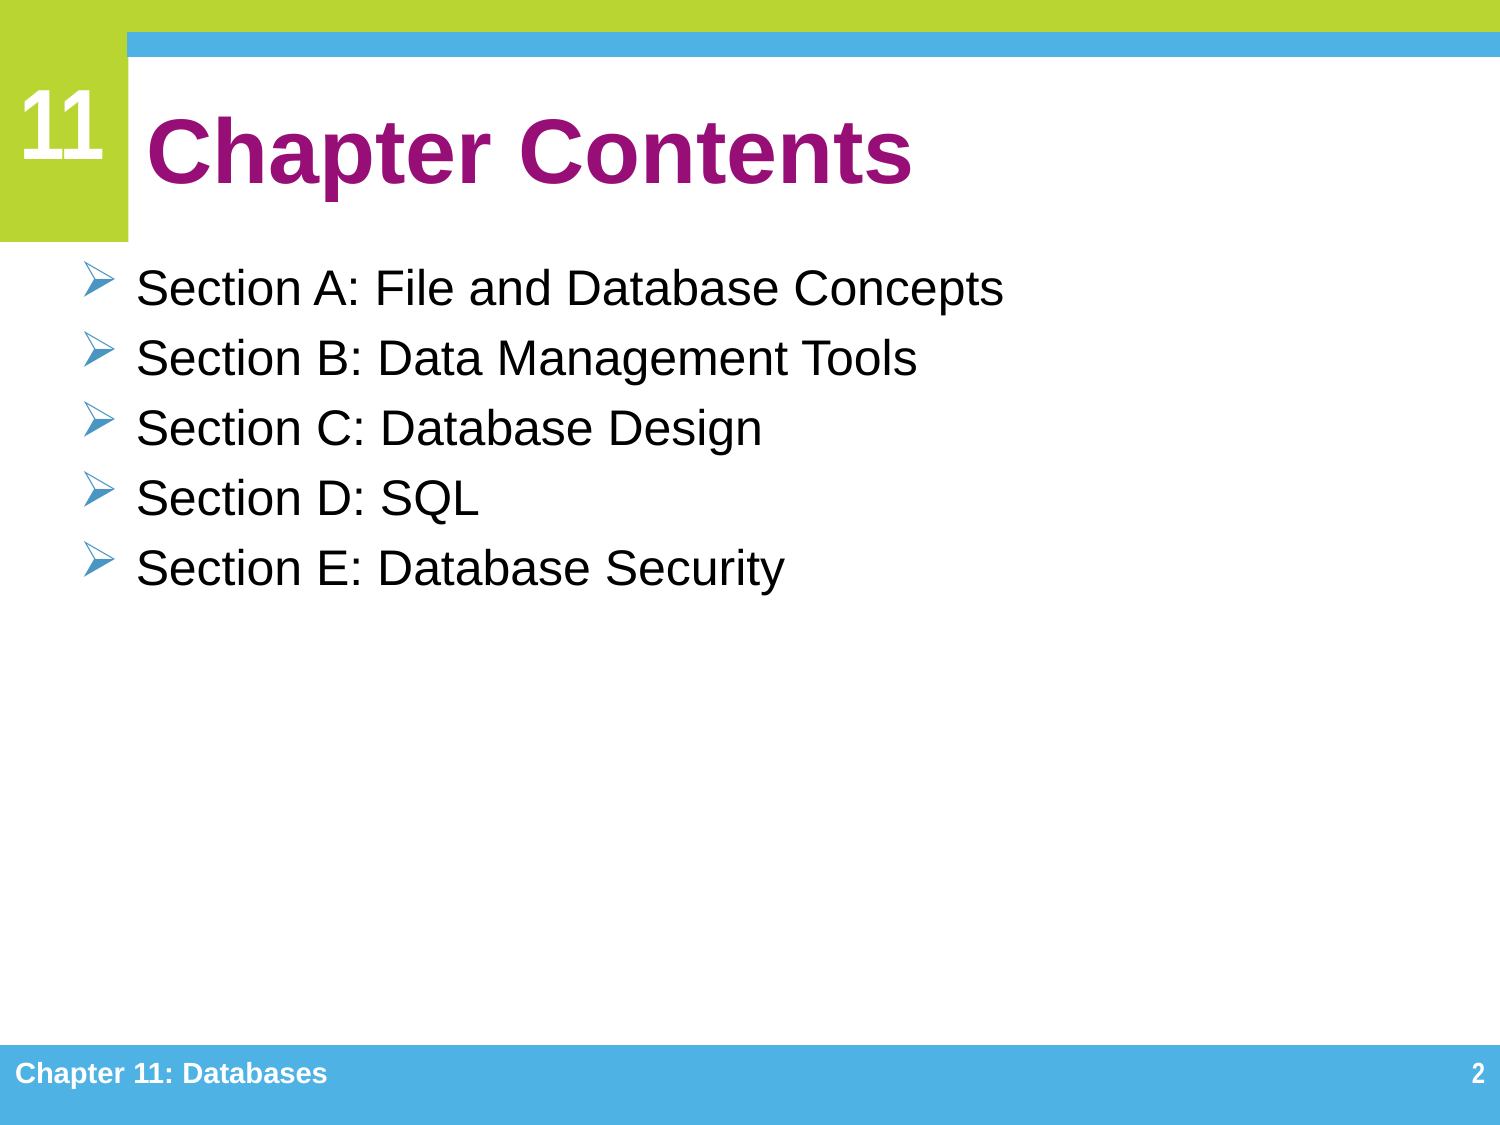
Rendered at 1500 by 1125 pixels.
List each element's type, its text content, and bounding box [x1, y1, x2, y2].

slide_number 2 [1149, 1046, 1500, 1125]
footer Chapter 11: Databases [0, 1046, 1149, 1125]
title Chapter Contents [131, 60, 1500, 234]
list Section A: File and Database Concepts Section B: Data Management Tools Section C: Database Design Section D: SQL Section E: Database Security [64, 247, 1500, 1006]
